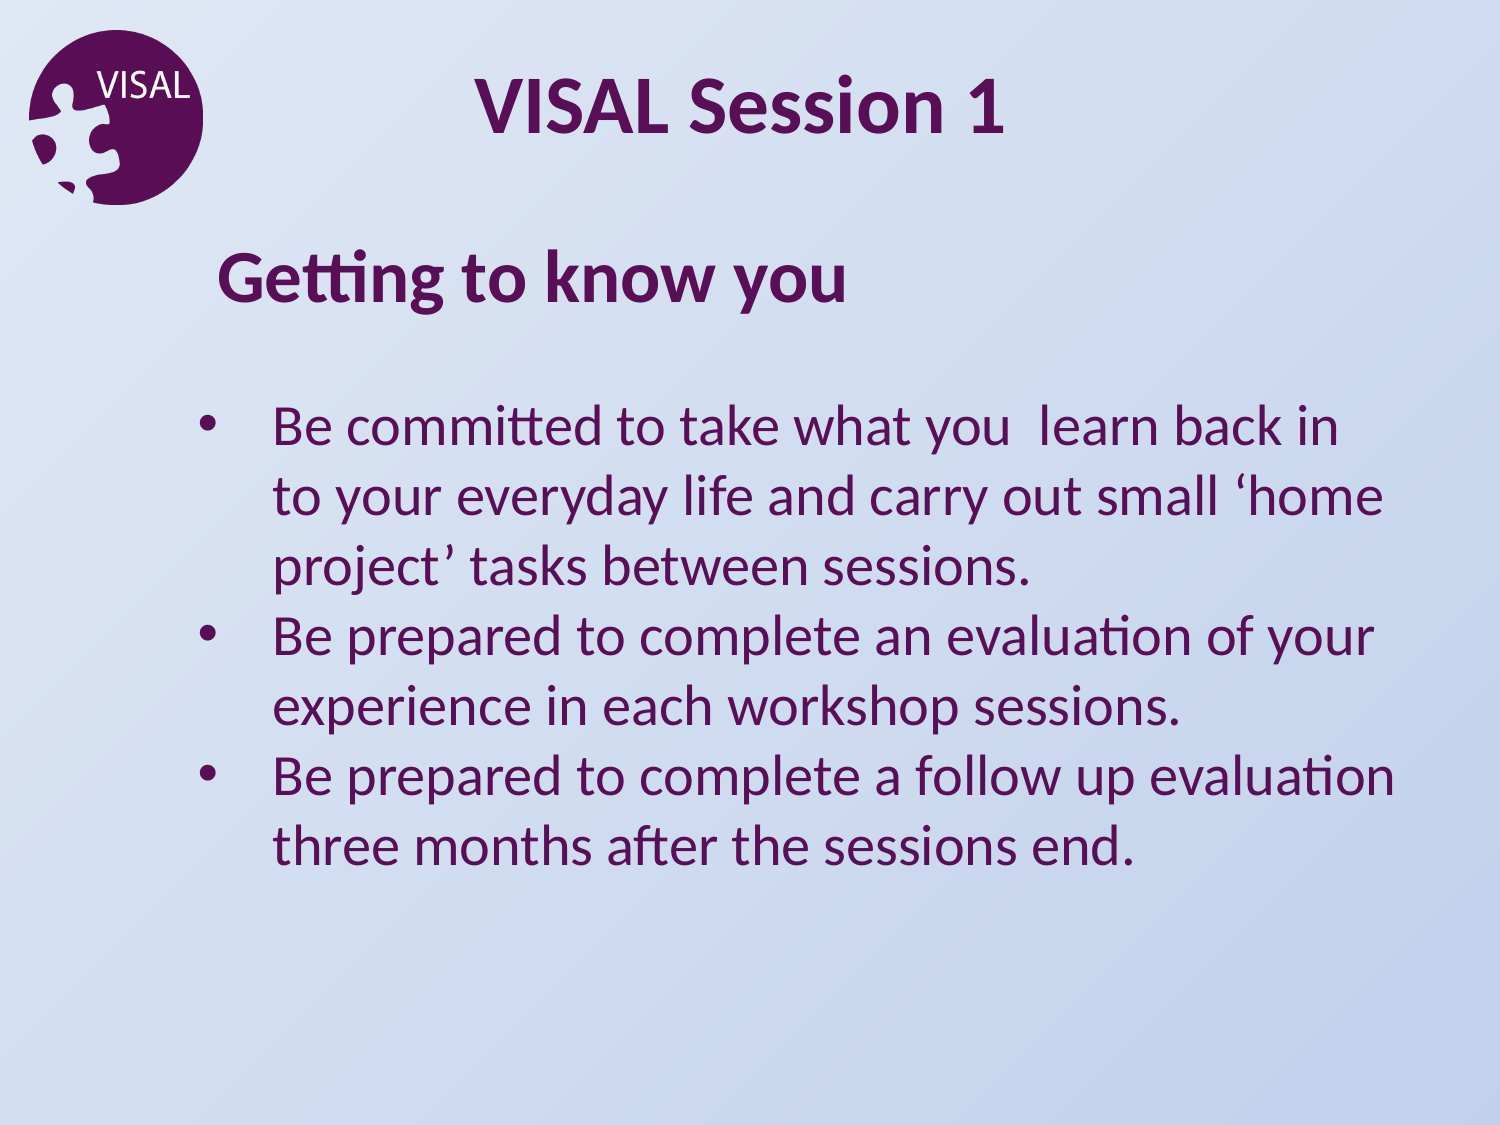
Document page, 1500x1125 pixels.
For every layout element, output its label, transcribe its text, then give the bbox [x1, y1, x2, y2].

text_box VISAL Session 1 [191, 42, 1309, 158]
text_box Getting to know you Be committed to take what you learn back in to your everyday life and carry out small ‘home project’ tasks between sessions. Be prepared to complete an evaluation of your experience in each workshop sessions. Be prepared to complete a follow up evaluation three months after the sessions end. [182, 219, 1412, 885]
picture [29, 30, 203, 205]
